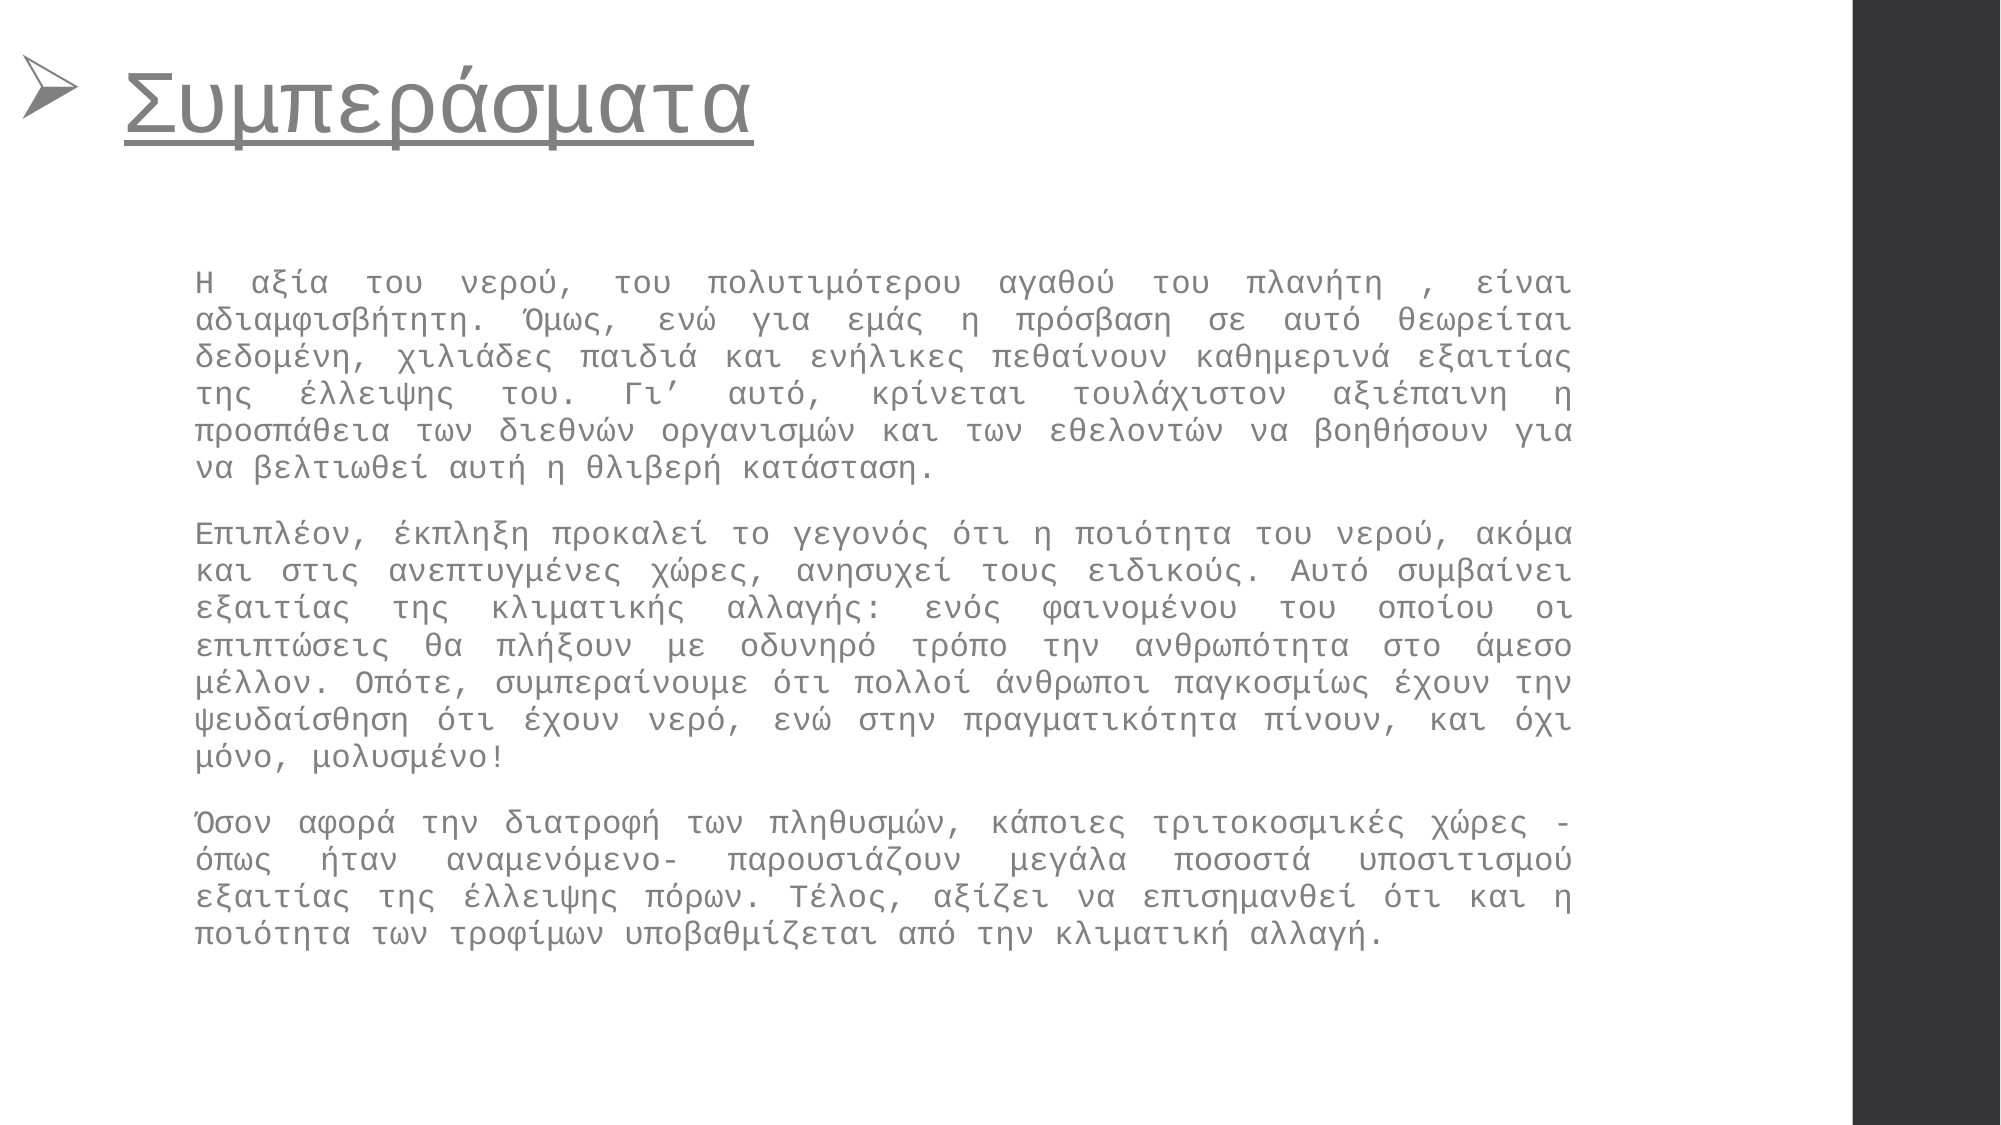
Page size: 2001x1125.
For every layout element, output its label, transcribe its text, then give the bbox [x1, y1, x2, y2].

text_box Η αξία του νερού, του πολυτιμότερου αγαθού του πλανήτη , είναι αδιαμφισβήτητη. Όμως, ενώ για εμάς η πρόσβαση σε αυτό θεωρείται δεδομένη, χιλιάδες παιδιά και ενήλικες πεθαίνουν καθημερινά εξαιτίας της έλλειψης του. Γι’ αυτό, κρίνεται τουλάχιστον αξιέπαινη η προσπάθεια των διεθνών οργανισμών και των εθελοντών να βοηθήσουν για να βελτιωθεί αυτή η θλιβερή κατάσταση. Επιπλέον, έκπληξη προκαλεί το γεγονός ότι η ποιότητα του νερού, ακόμα και στις ανεπτυγμένες χώρες, ανησυχεί τους ειδικούς. Αυτό συμβαίνει εξαιτίας της κλιματικής αλλαγής: ενός φαινομένου του οποίου οι επιπτώσεις θα πλήξουν με οδυνηρό τρόπο την ανθρωπότητα στο άμεσο μέλλον. Οπότε, συμπεραίνουμε ότι πολλοί άνθρωποι παγκοσμίως έχουν την ψευδαίσθηση ότι έχουν νερό, ενώ στην πραγματικότητα πίνουν, και όχι μόνο, μολυσμένο! Όσον αφορά την διατροφή των πληθυσμών, κάποιες τριτοκοσμικές χώρες -όπως ήταν αναμενόμενο- παρουσιάζουν μεγάλα ποσοστά υποσιτισμού εξαιτίας της έλλειψης πόρων. Τέλος, αξίζει να επισημανθεί ότι και η ποιότητα των τροφίμων υποβαθμίζεται από την κλιματική αλλαγή. [180, 256, 1590, 970]
text_box Συμπεράσματα [0, 47, 1590, 160]
